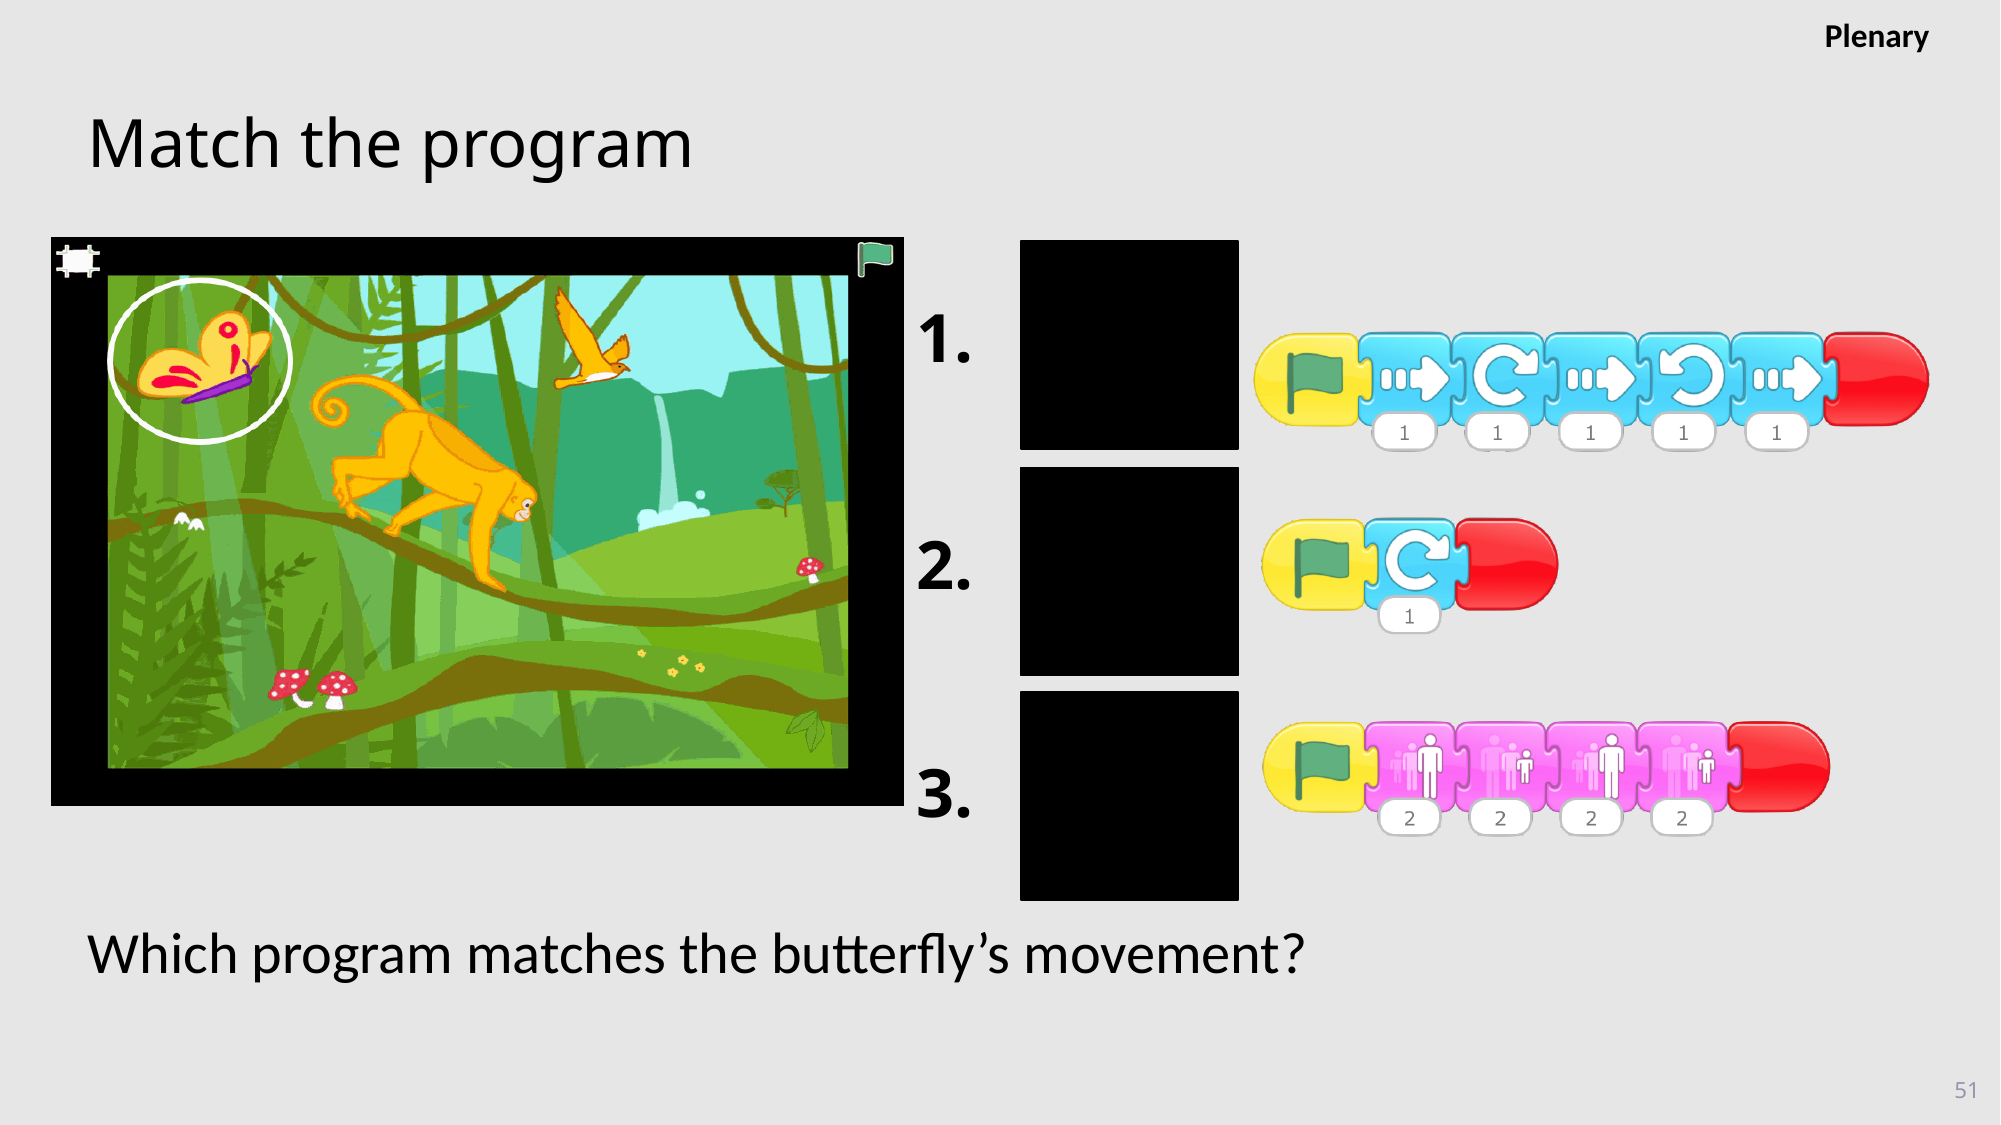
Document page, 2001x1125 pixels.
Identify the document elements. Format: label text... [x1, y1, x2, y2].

picture [51, 237, 904, 806]
title Match the program [67, 69, 1932, 223]
subtitle Plenary [1149, 0, 1930, 69]
picture [1014, 489, 1567, 652]
text_box [1020, 467, 1238, 489]
text_box [1020, 691, 1238, 900]
text_box 2. [904, 503, 994, 611]
text_box 3. [896, 730, 994, 838]
text_box 1. [904, 275, 994, 384]
picture [1035, 246, 1962, 467]
list Which program matches the butterfly’s movement? [67, 903, 1932, 1057]
picture [1063, 701, 1843, 854]
text_box [1020, 240, 1238, 449]
text_box [1020, 652, 1238, 676]
slide_number 51 [1931, 1056, 2000, 1125]
